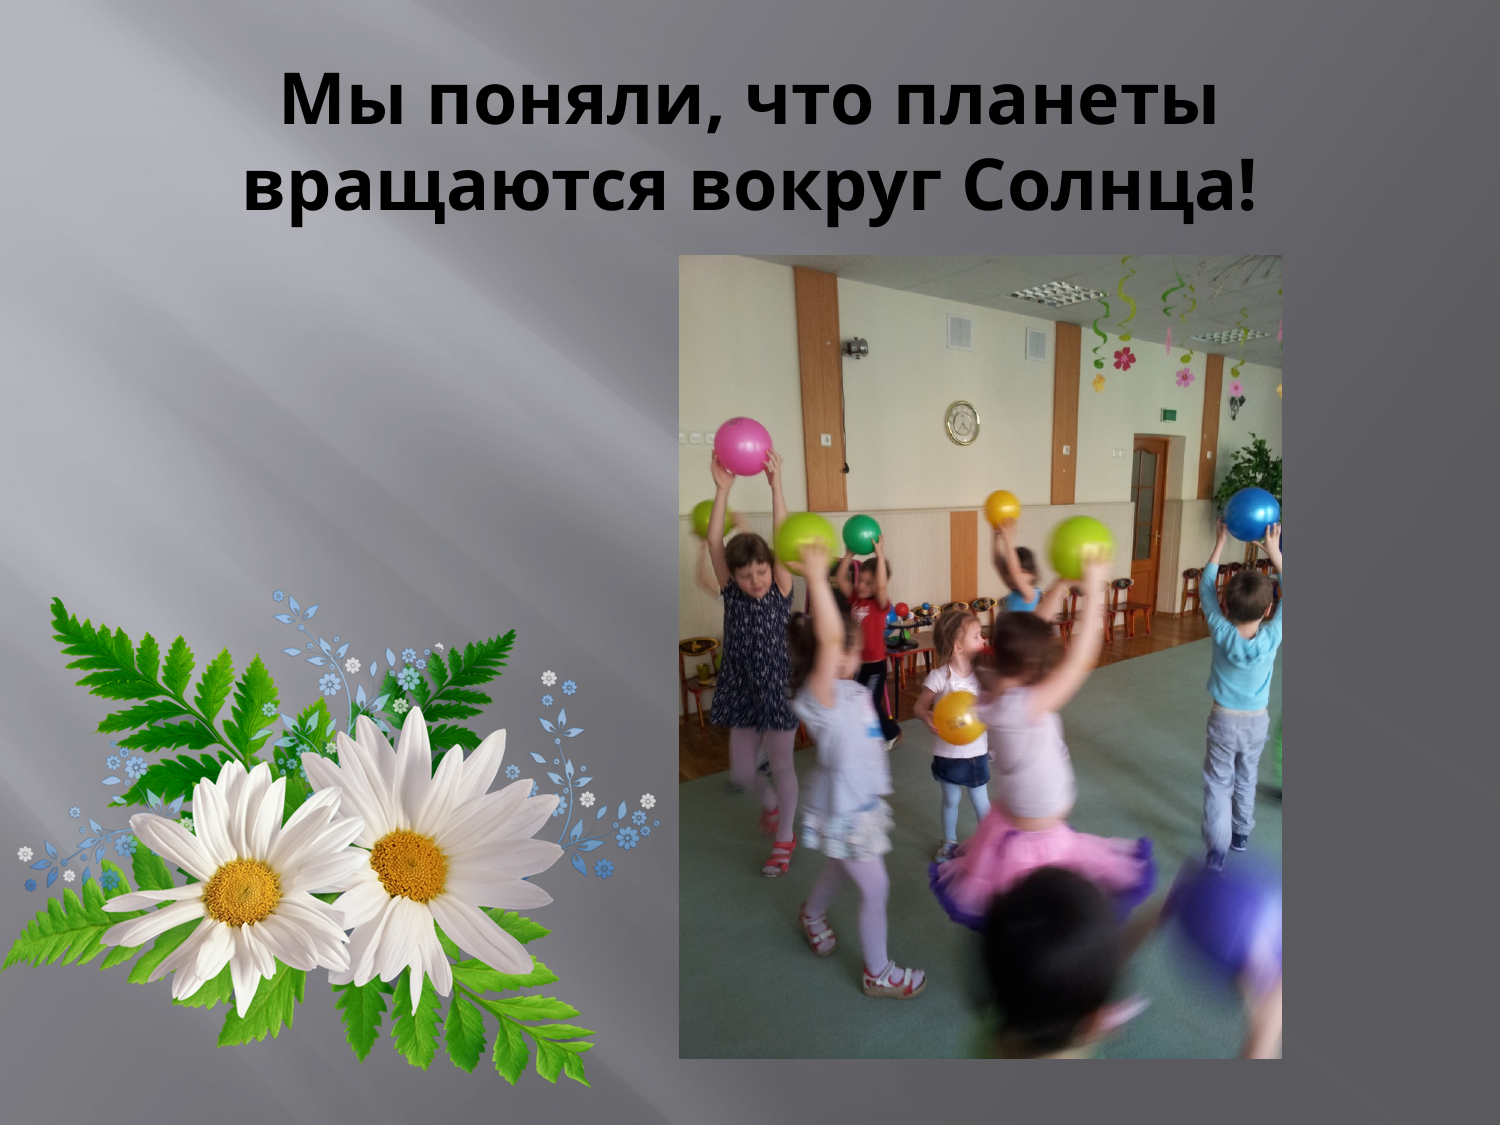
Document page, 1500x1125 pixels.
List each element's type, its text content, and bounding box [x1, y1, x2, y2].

picture [678, 255, 1282, 1059]
picture [0, 570, 662, 1125]
title Мы поняли, что планеты вращаются вокруг Солнца! [75, 45, 1425, 233]
